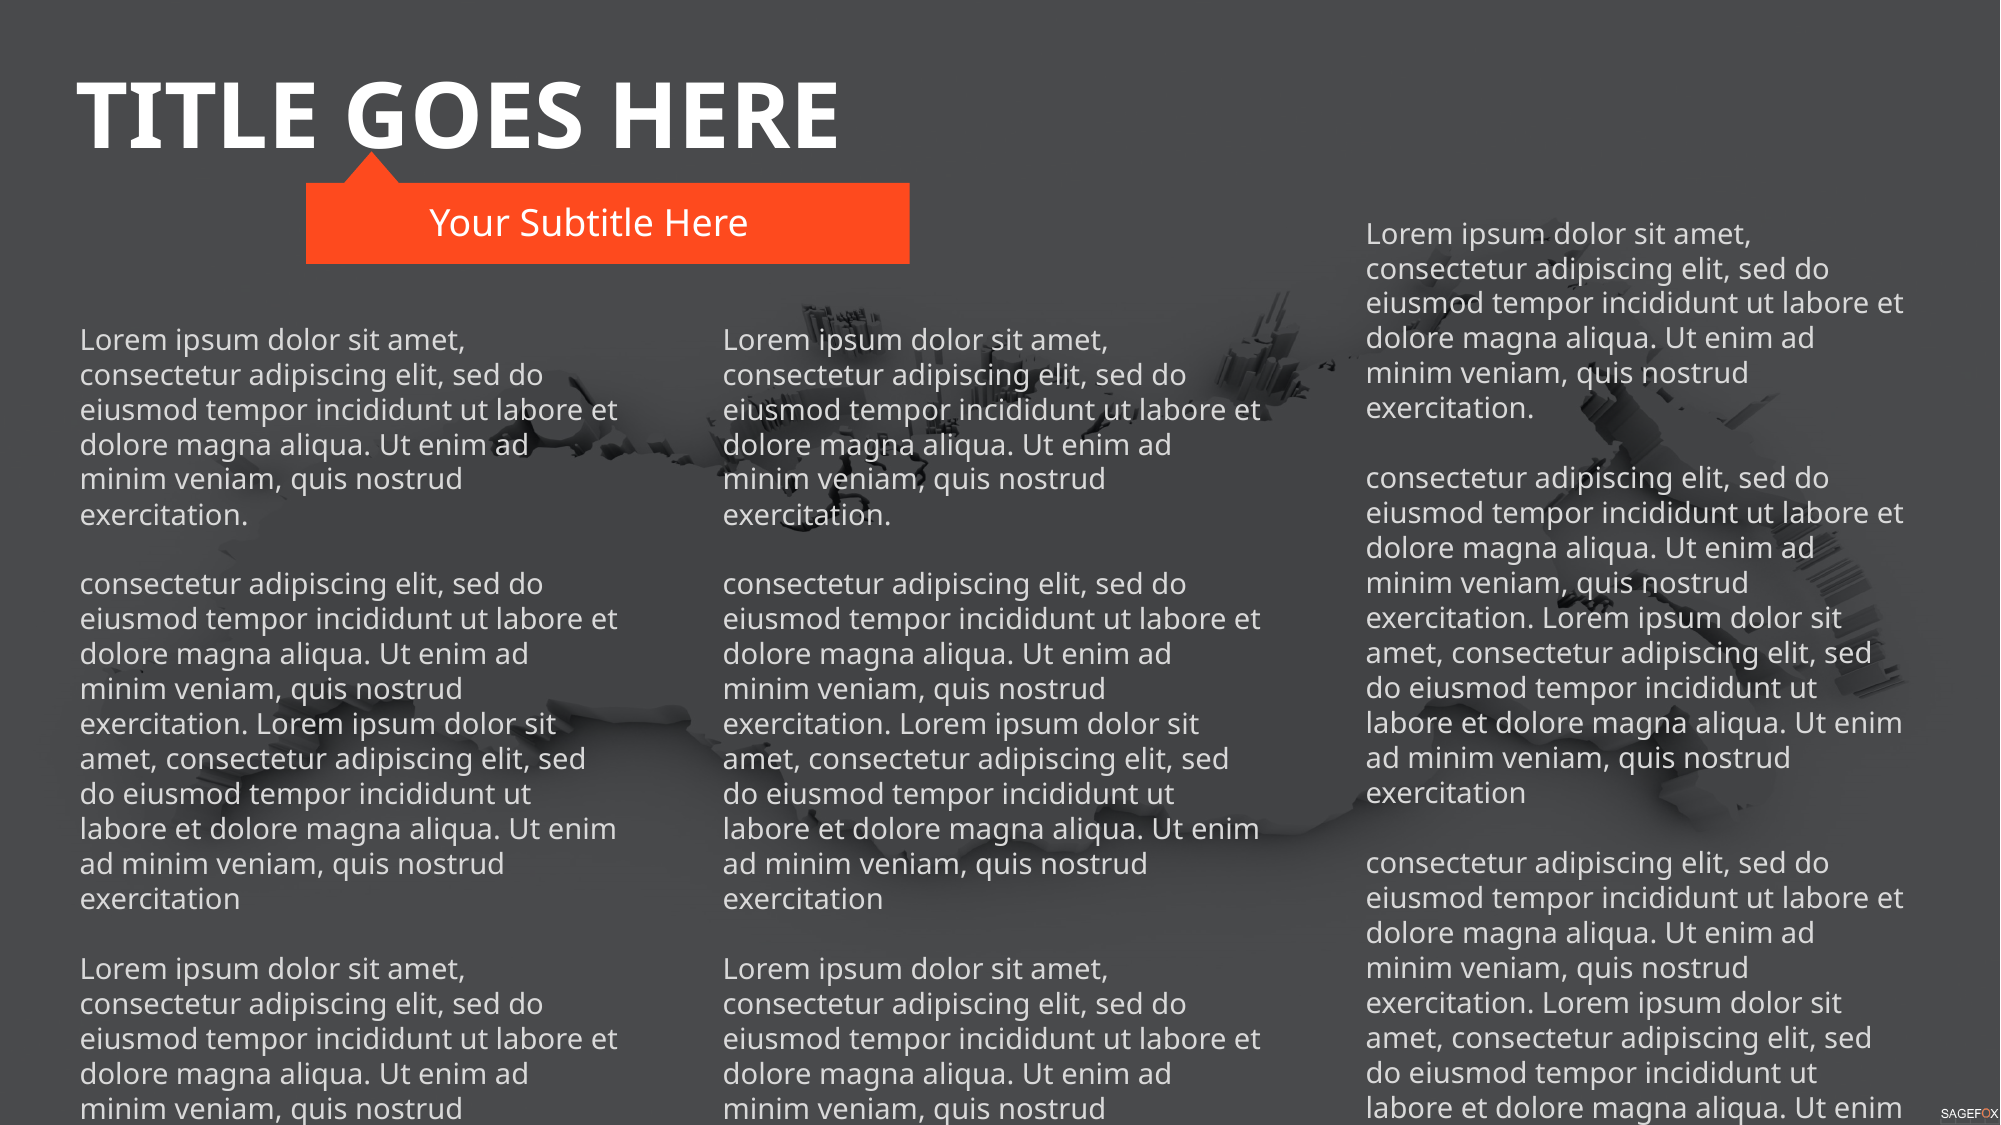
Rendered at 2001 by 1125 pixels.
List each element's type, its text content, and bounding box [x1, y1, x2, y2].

text_box Lorem ipsum dolor sit amet, consectetur adipiscing elit, sed do eiusmod tempor incididunt ut labore et dolore magna aliqua. Ut enim ad minim veniam, quis nostrud exercitation. consectetur adipiscing elit, sed do eiusmod tempor incididunt ut labore et dolore magna aliqua. Ut enim ad minim veniam, quis nostrud exercitation. Lorem ipsum dolor sit amet, consectetur adipiscing elit, sed do eiusmod tempor incididunt ut labore et dolore magna aliqua. Ut enim ad minim veniam, quis nostrud exercitation Lorem ipsum dolor sit amet, consectetur adipiscing elit, sed do eiusmod tempor incididunt ut labore et dolore magna aliqua. Ut enim ad minim veniam, quis nostrud exercitation [707, 313, 1278, 1125]
text_box TITLE GOES HERE [60, 49, 965, 175]
text_box Lorem ipsum dolor sit amet, consectetur adipiscing elit, sed do eiusmod tempor incididunt ut labore et dolore magna aliqua. Ut enim ad minim veniam, quis nostrud exercitation. consectetur adipiscing elit, sed do eiusmod tempor incididunt ut labore et dolore magna aliqua. Ut enim ad minim veniam, quis nostrud exercitation. Lorem ipsum dolor sit amet, consectetur adipiscing elit, sed do eiusmod tempor incididunt ut labore et dolore magna aliqua. Ut enim ad minim veniam, quis nostrud exercitation consectetur adipiscing elit, sed do eiusmod tempor incididunt ut labore et dolore magna aliqua. Ut enim ad minim veniam, quis nostrud exercitation. Lorem ipsum dolor sit amet, consectetur adipiscing elit, sed do eiusmod tempor incididunt ut labore et dolore magna aliqua. Ut enim ad minim veniam, quis nostrud exercitation [1350, 207, 1921, 1125]
text_box Lorem ipsum dolor sit amet, consectetur adipiscing elit, sed do eiusmod tempor incididunt ut labore et dolore magna aliqua. Ut enim ad minim veniam, quis nostrud exercitation. consectetur adipiscing elit, sed do eiusmod tempor incididunt ut labore et dolore magna aliqua. Ut enim ad minim veniam, quis nostrud exercitation. Lorem ipsum dolor sit amet, consectetur adipiscing elit, sed do eiusmod tempor incididunt ut labore et dolore magna aliqua. Ut enim ad minim veniam, quis nostrud exercitation Lorem ipsum dolor sit amet, consectetur adipiscing elit, sed do eiusmod tempor incididunt ut labore et dolore magna aliqua. Ut enim ad minim veniam, quis nostrud exercitation. [64, 313, 635, 1125]
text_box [306, 151, 910, 264]
picture [1940, 0, 2001, 1125]
